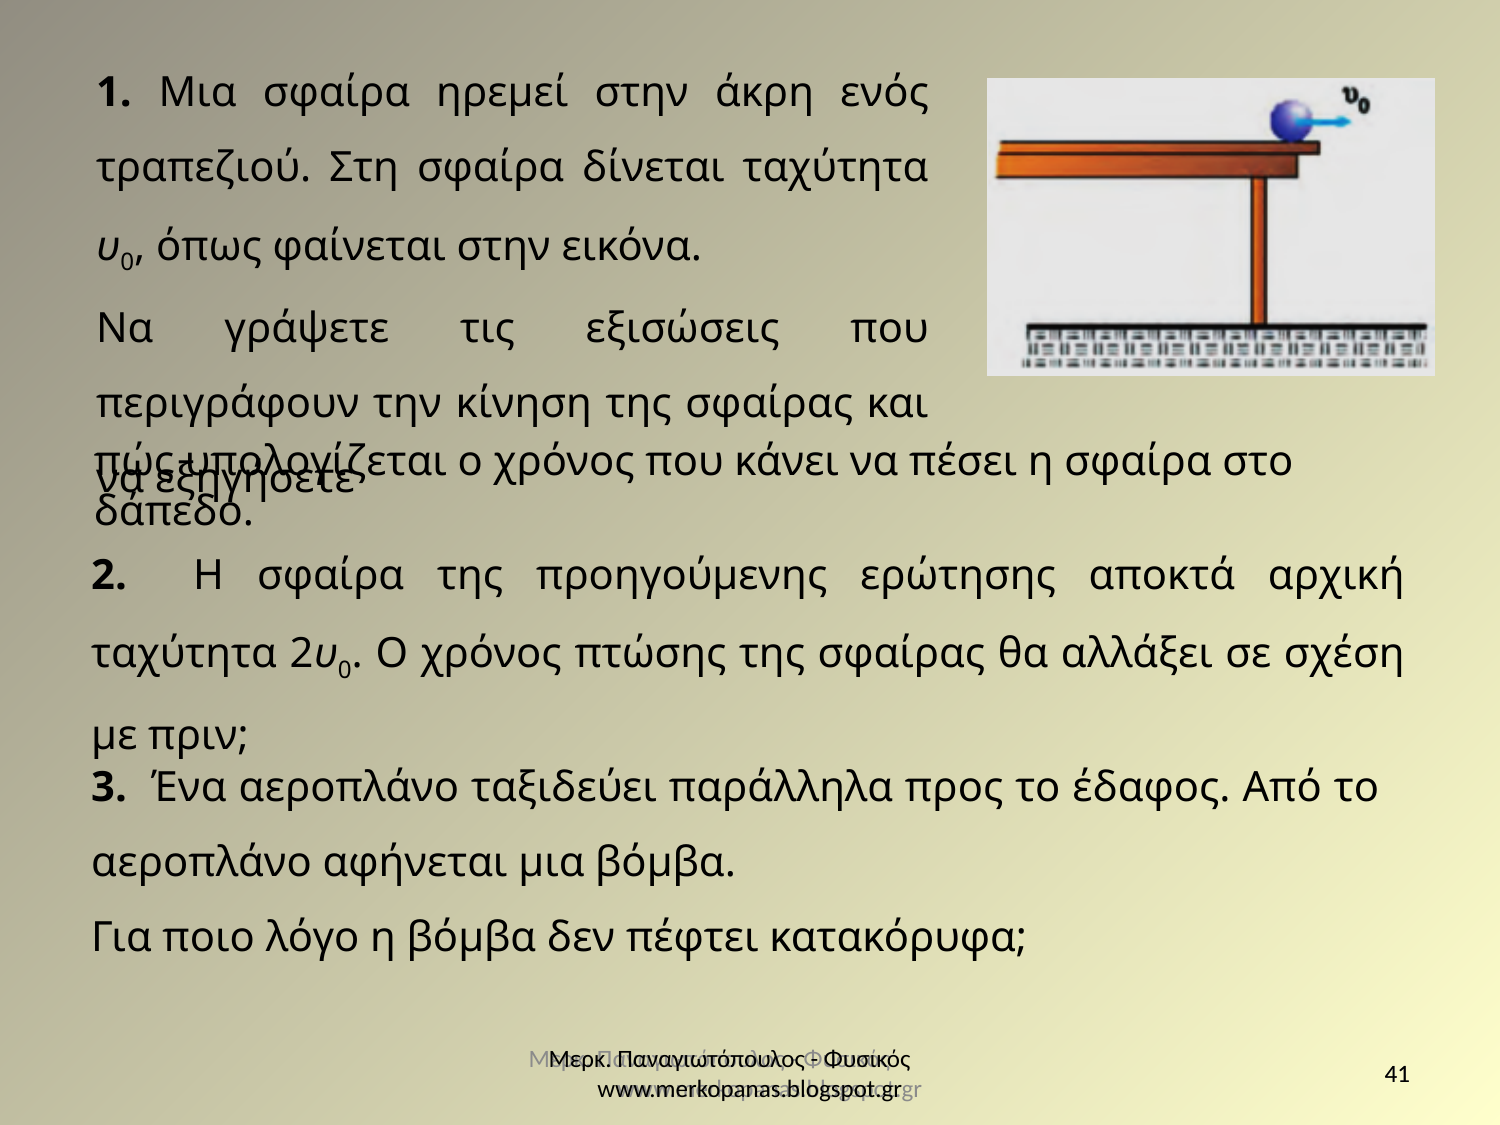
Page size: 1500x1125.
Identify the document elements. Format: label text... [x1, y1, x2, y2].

slide_number 41 [1074, 1042, 1425, 1103]
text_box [78, 32, 1435, 493]
footer Μερκ. Παναγιωτόπουλος - Φυσικός www.merkopanas.blogspot.gr [512, 1042, 988, 1103]
text_box 3. Ένα αεροπλάνο ταξιδεύει παράλληλα προς το έδαφος. Από το αεροπλάνο αφήνεται μια βόμβα. Για ποιο λόγο η βόμβα δεν πέφτει κατακόρυφα; [76, 727, 1395, 968]
text_box 2. Η σφαίρα της προηγούμενης ερώτησης αποκτά αρχική ταχύτητα 2υ0. Ο χρόνος πτώσης της σφαίρας θα αλλάξει σε σχέση με πριν; [76, 515, 1420, 766]
